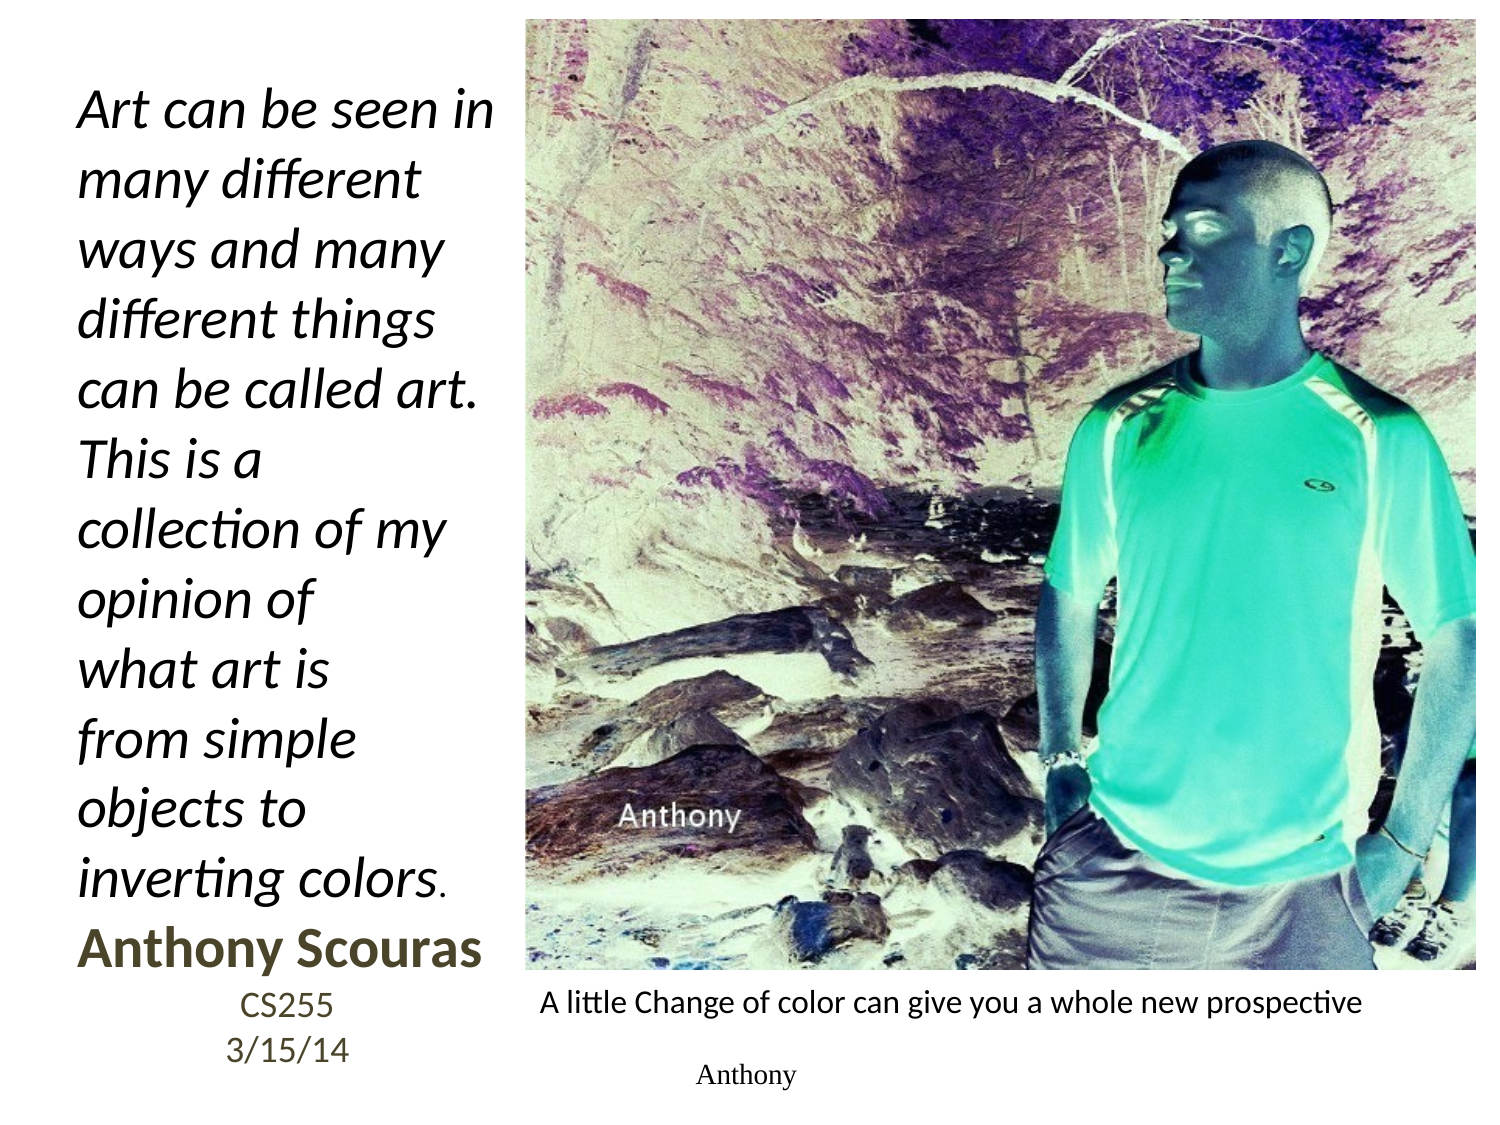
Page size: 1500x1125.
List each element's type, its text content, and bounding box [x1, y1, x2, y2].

footer Anthony [513, 1042, 988, 1103]
text_box A little Change of color can give you a whole new prospective [524, 972, 1488, 1028]
picture [524, 19, 1476, 970]
text_box Art can be seen in many different ways and many different things can be called art. This is a collection of my opinion of what art is from simple objects to inverting colors. Anthony Scouras CS255 3/15/14 [62, 62, 513, 1122]
